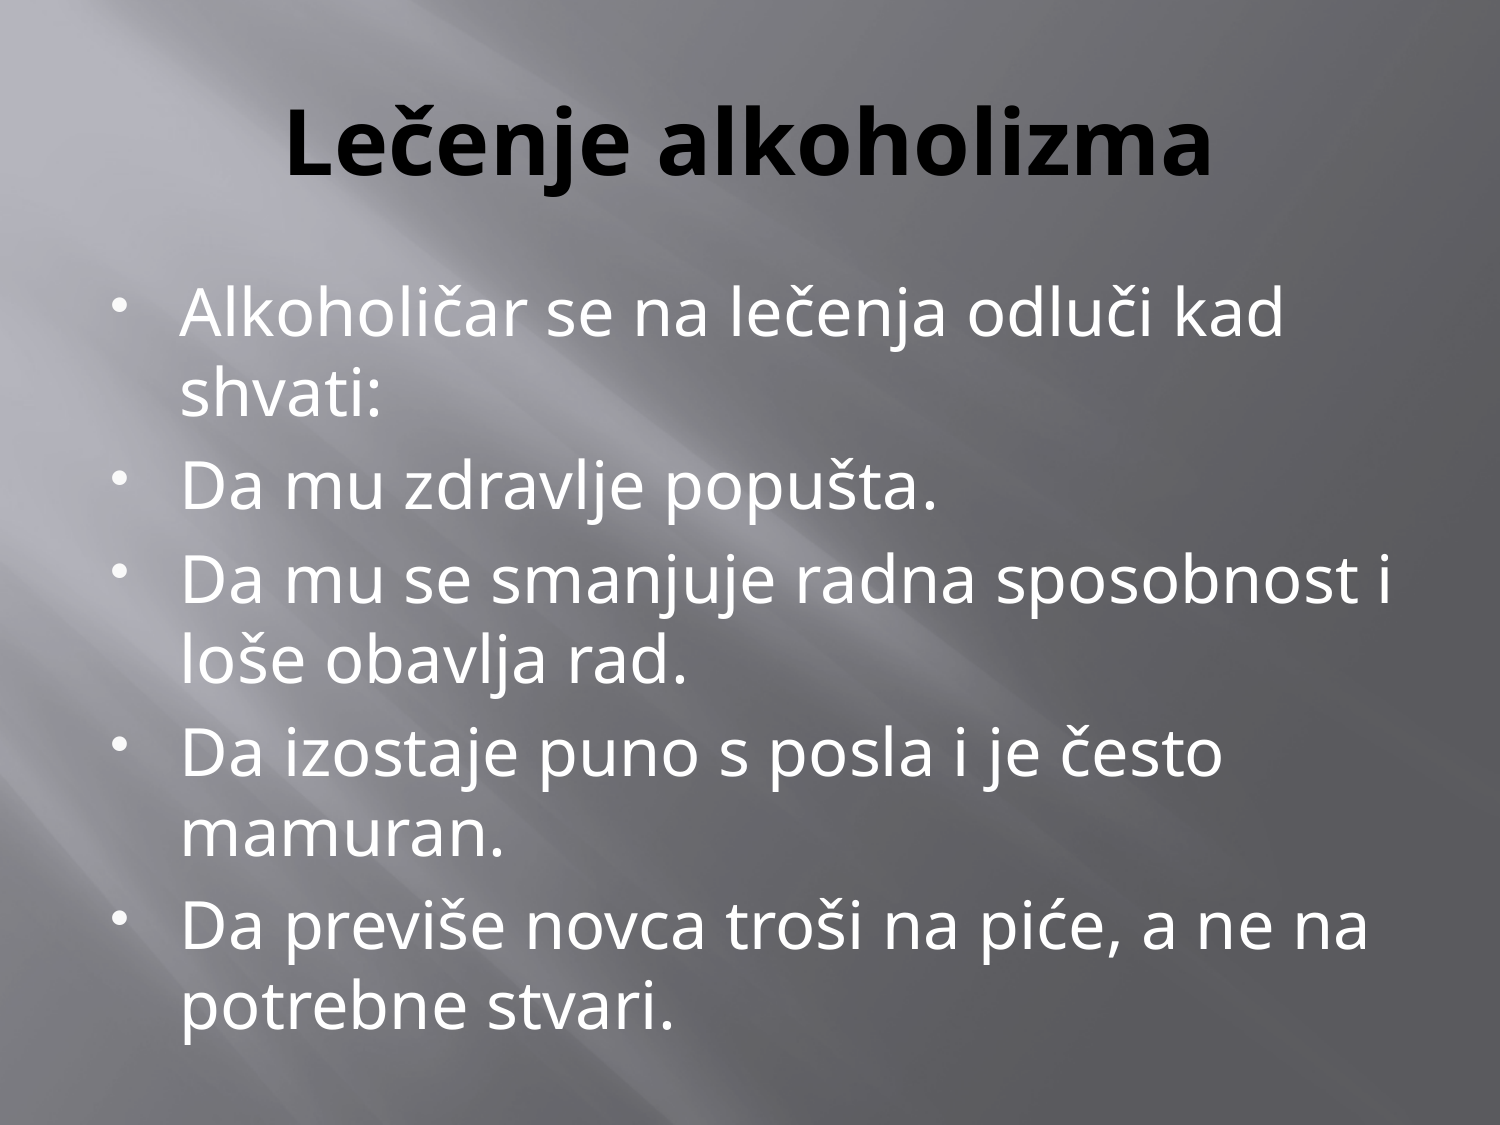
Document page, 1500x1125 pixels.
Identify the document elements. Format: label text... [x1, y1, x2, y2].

title Lečenje alkoholizma [75, 45, 1425, 233]
list Alkoholičar se na lečenja odluči kad shvati: Da mu zdravlje popušta. Da mu se smanjuje radna sposobnost i loše obavlja rad. Da izostaje puno s posla i je često mamuran. Da previše novca troši na piće, a ne na potrebne stvari. [75, 262, 1425, 1035]
